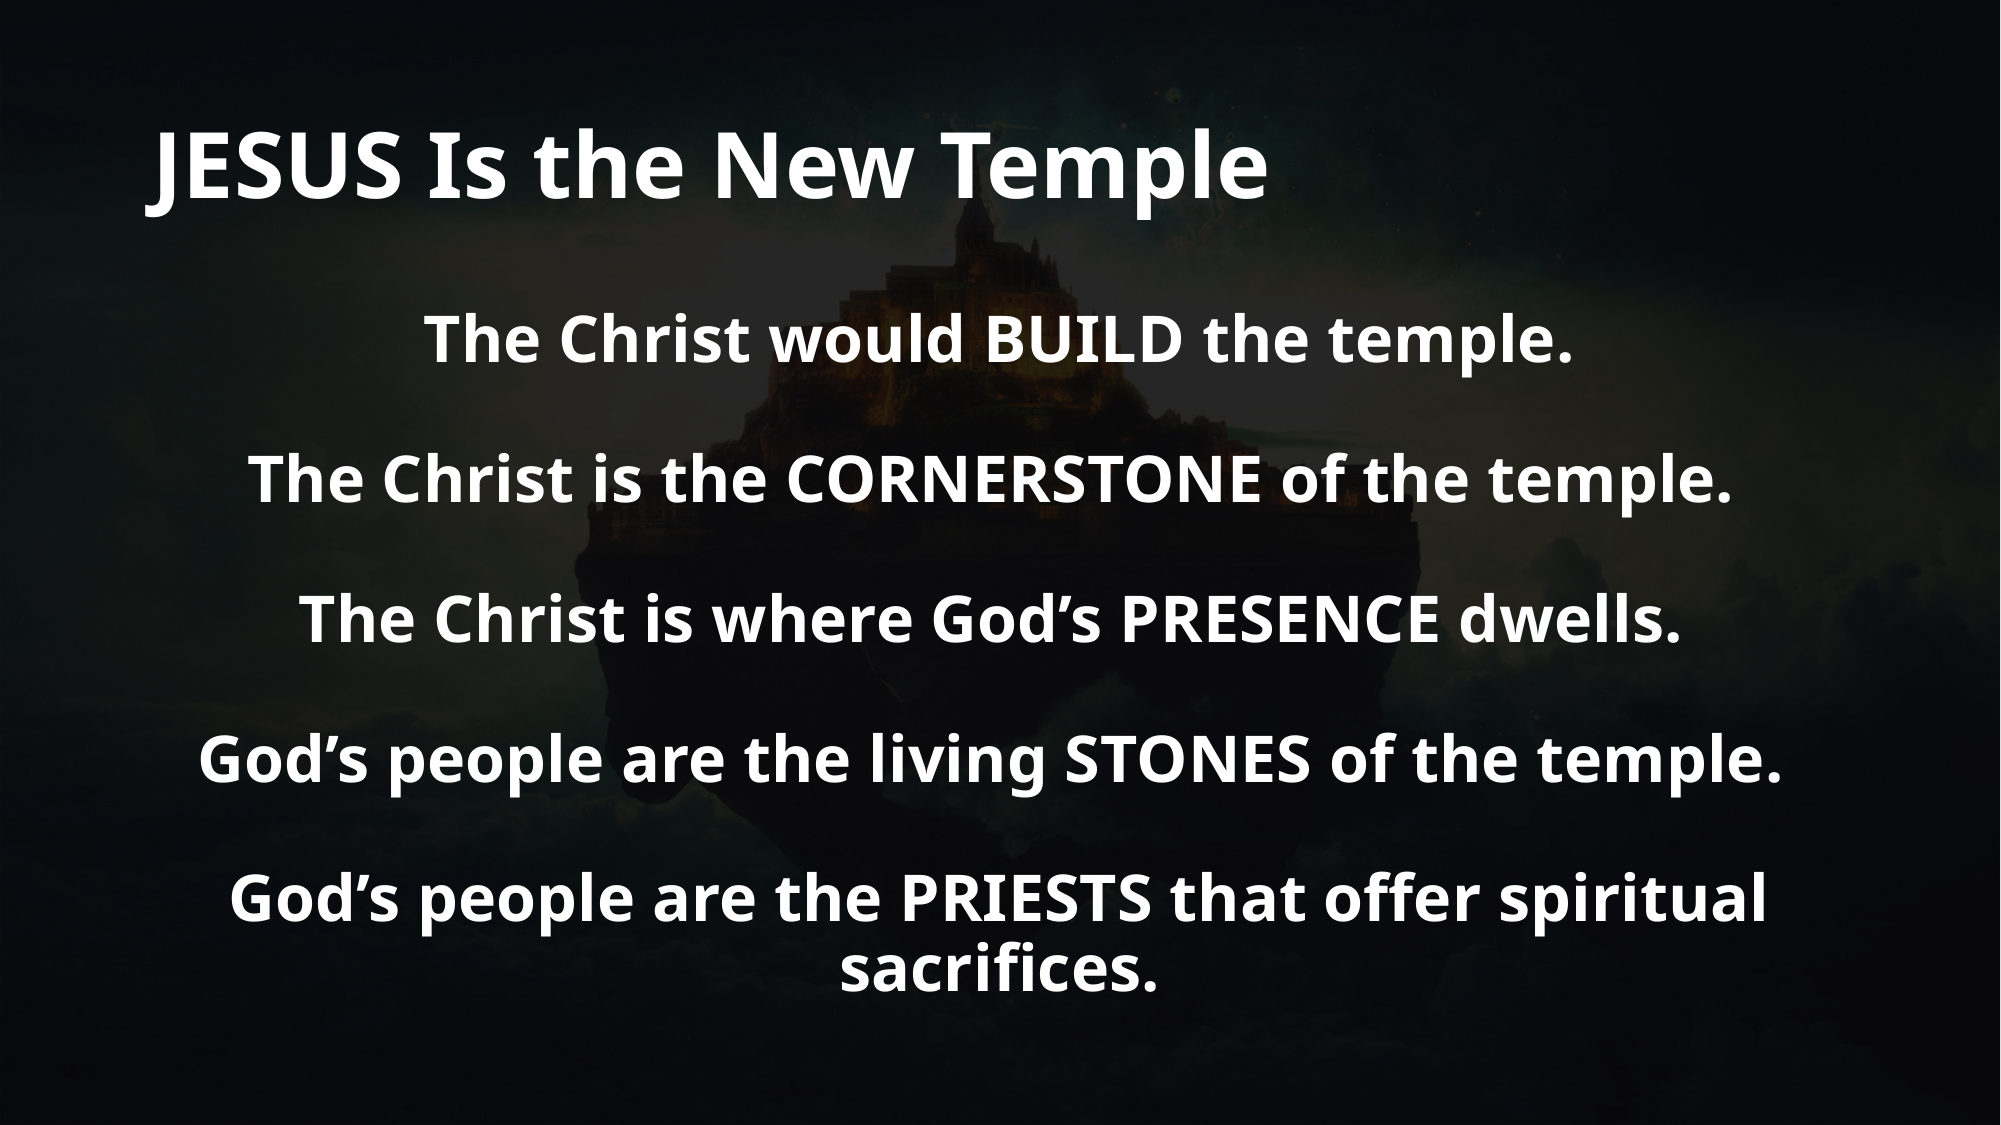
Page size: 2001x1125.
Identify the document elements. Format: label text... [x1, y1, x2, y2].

picture [0, 0, 2001, 1125]
title JESUS Is the New Temple [137, 59, 1863, 278]
list The Christ would BUILD the temple. The Christ is the CORNERSTONE of the temple. The Christ is where God’s PRESENCE dwells. God’s people are the living STONES of the temple. God’s people are the PRIESTS that offer spiritual sacrifices. [137, 299, 1863, 1014]
